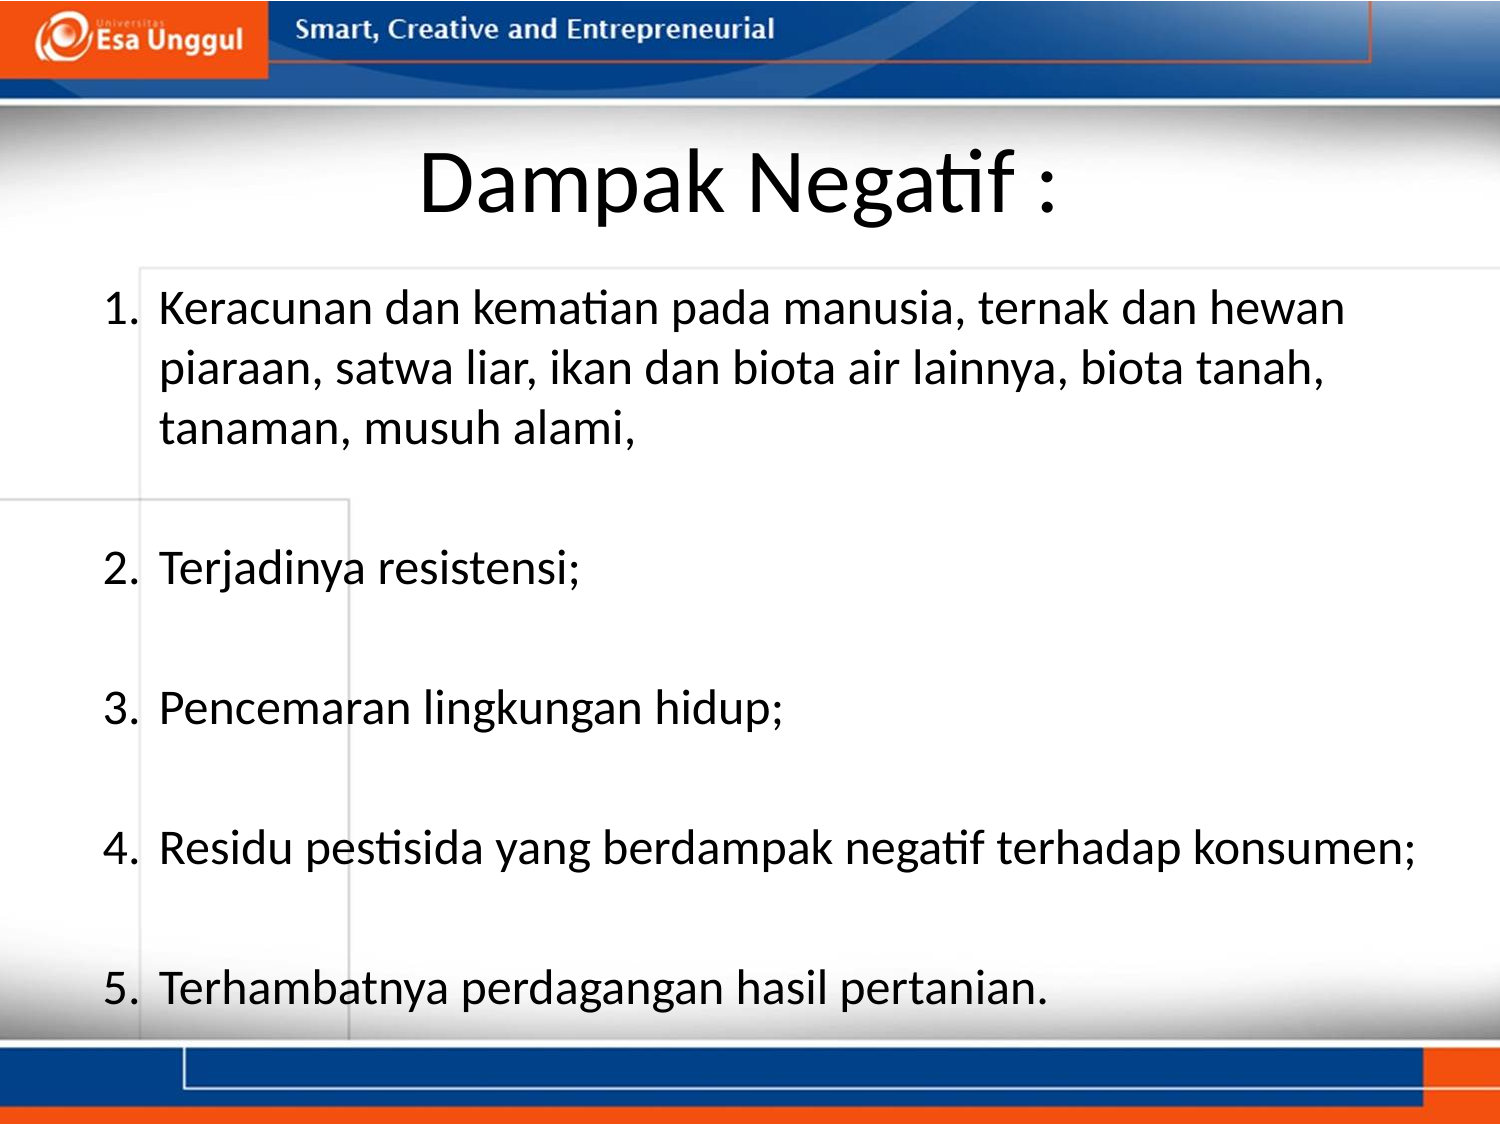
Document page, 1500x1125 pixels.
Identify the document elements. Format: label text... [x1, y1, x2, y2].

list Keracunan dan kematian pada manusia, ternak dan hewan piaraan, satwa liar, ikan dan biota air lainnya, biota tanah, tanaman, musuh alami, Terjadinya resistensi; Pencemaran lingkungan hidup; Residu pestisida yang berdampak negatif terhadap konsumen; Terhambatnya perdagangan hasil pertanian. [87, 267, 1438, 1098]
picture [0, 1, 1500, 1124]
title Dampak Negatif : [64, 113, 1415, 302]
